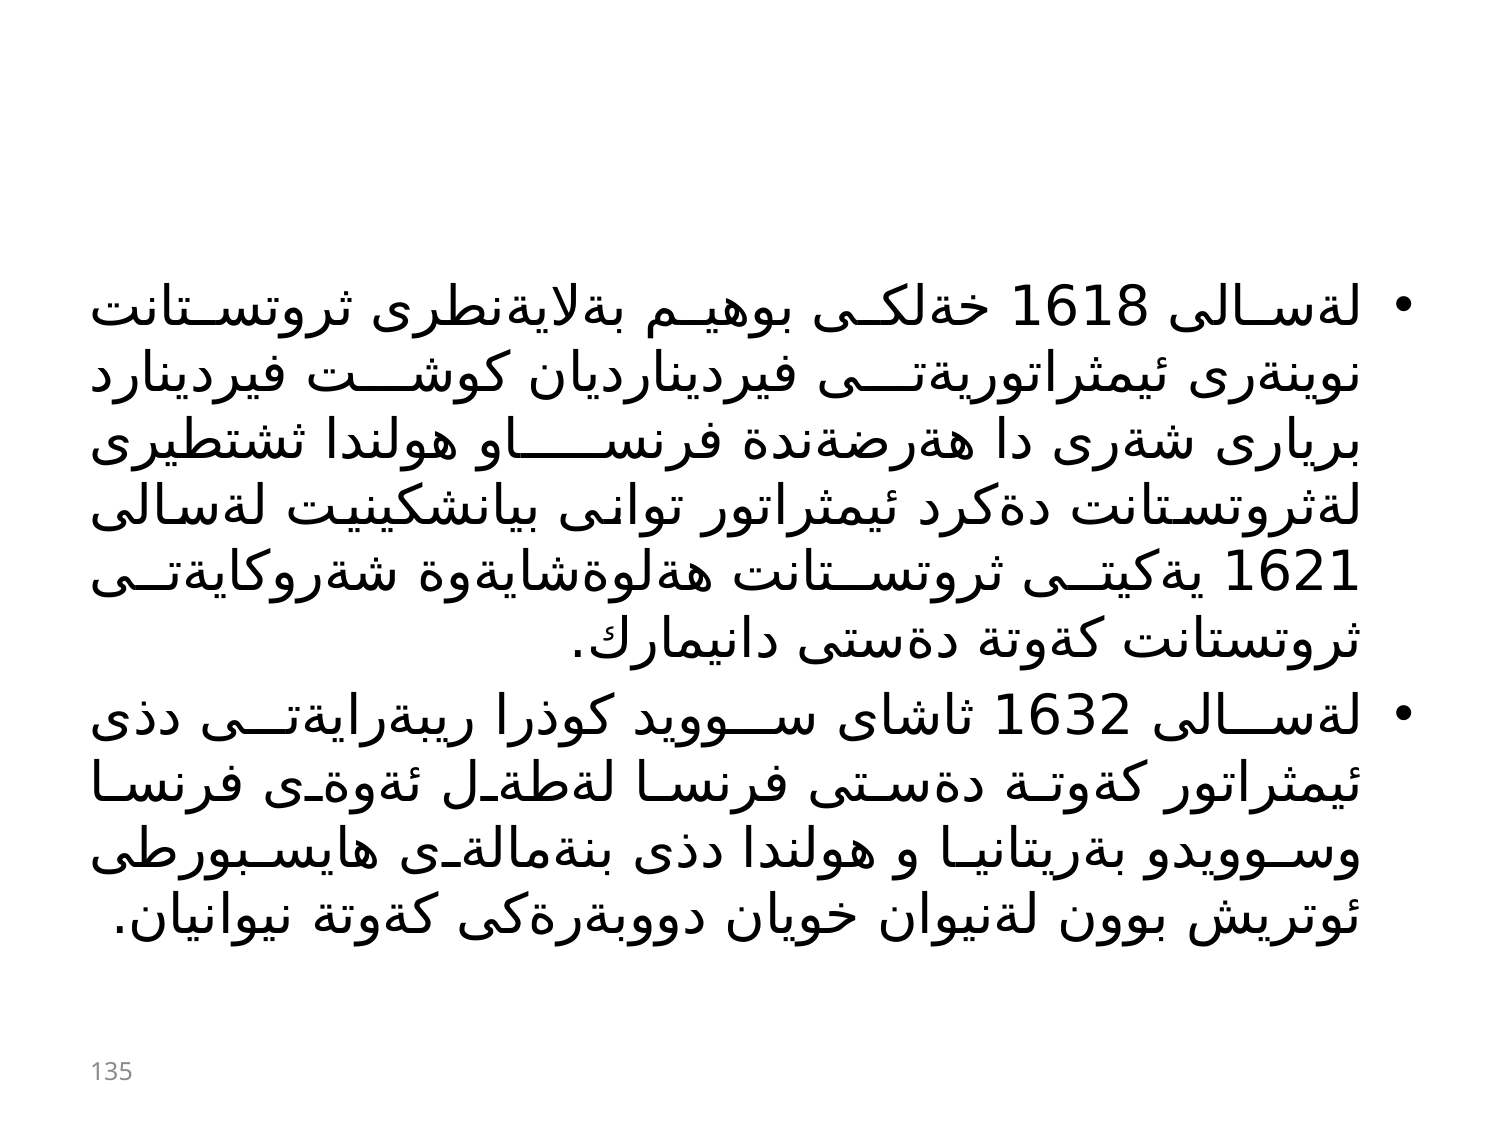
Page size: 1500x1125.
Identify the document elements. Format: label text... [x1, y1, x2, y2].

slide_number 135 [75, 1042, 425, 1103]
list لةسالى 1618 خةلكى بوهيم بةلايةنطرى ثروتستانت نوينةرى ئيمثراتوريةتى فيردينارديان كوشت فيردينارد بريارى شةرى دا هةرضةندة فرنساو هولندا ثشتطيرى لةثروتستانت دةكرد ئيمثراتور توانى بيانشكينيت لةسالى 1621 يةكيتى ثروتستانت هةلوةشايةوة شةروكايةتى ثروتستانت كةوتة دةستى دانيمارك. لةسالى 1632 ثاشاى سوويد كوذرا ريبةرايةتى دذى ئيمثراتور كةوتة دةستى فرنسا لةطةل ئةوةى فرنسا وسوويدو بةريتانيا و هولندا دذى بنةمالةى هايسبورطى ئوتريش بوون لةنيوان خويان دووبةرةكى كةوتة نيوانيان. [75, 262, 1425, 1005]
